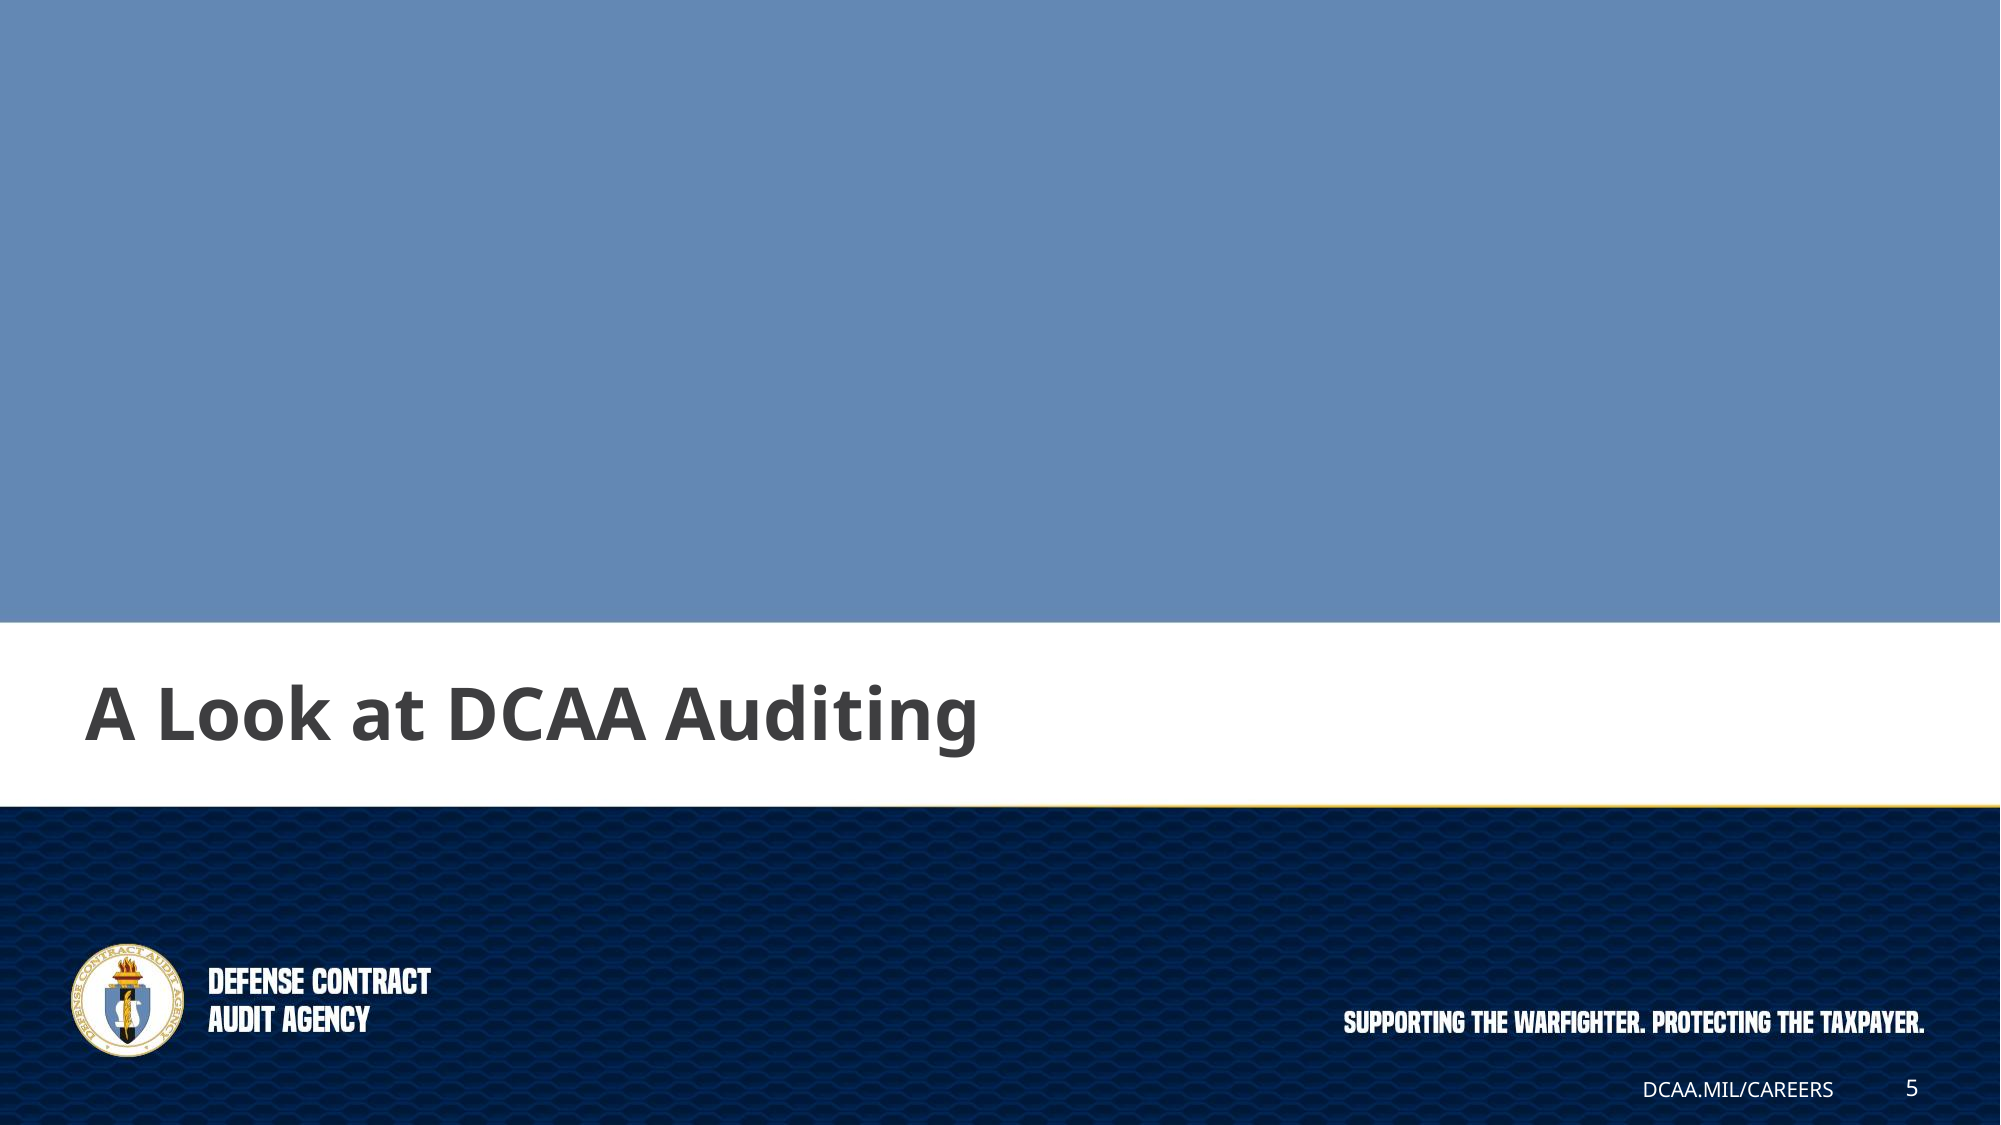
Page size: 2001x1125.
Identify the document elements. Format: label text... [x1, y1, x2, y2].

slide_number 5 [1861, 1058, 1919, 1119]
title A Look at DCAA Auditing [70, 626, 1919, 807]
picture [0, 0, 2000, 1125]
